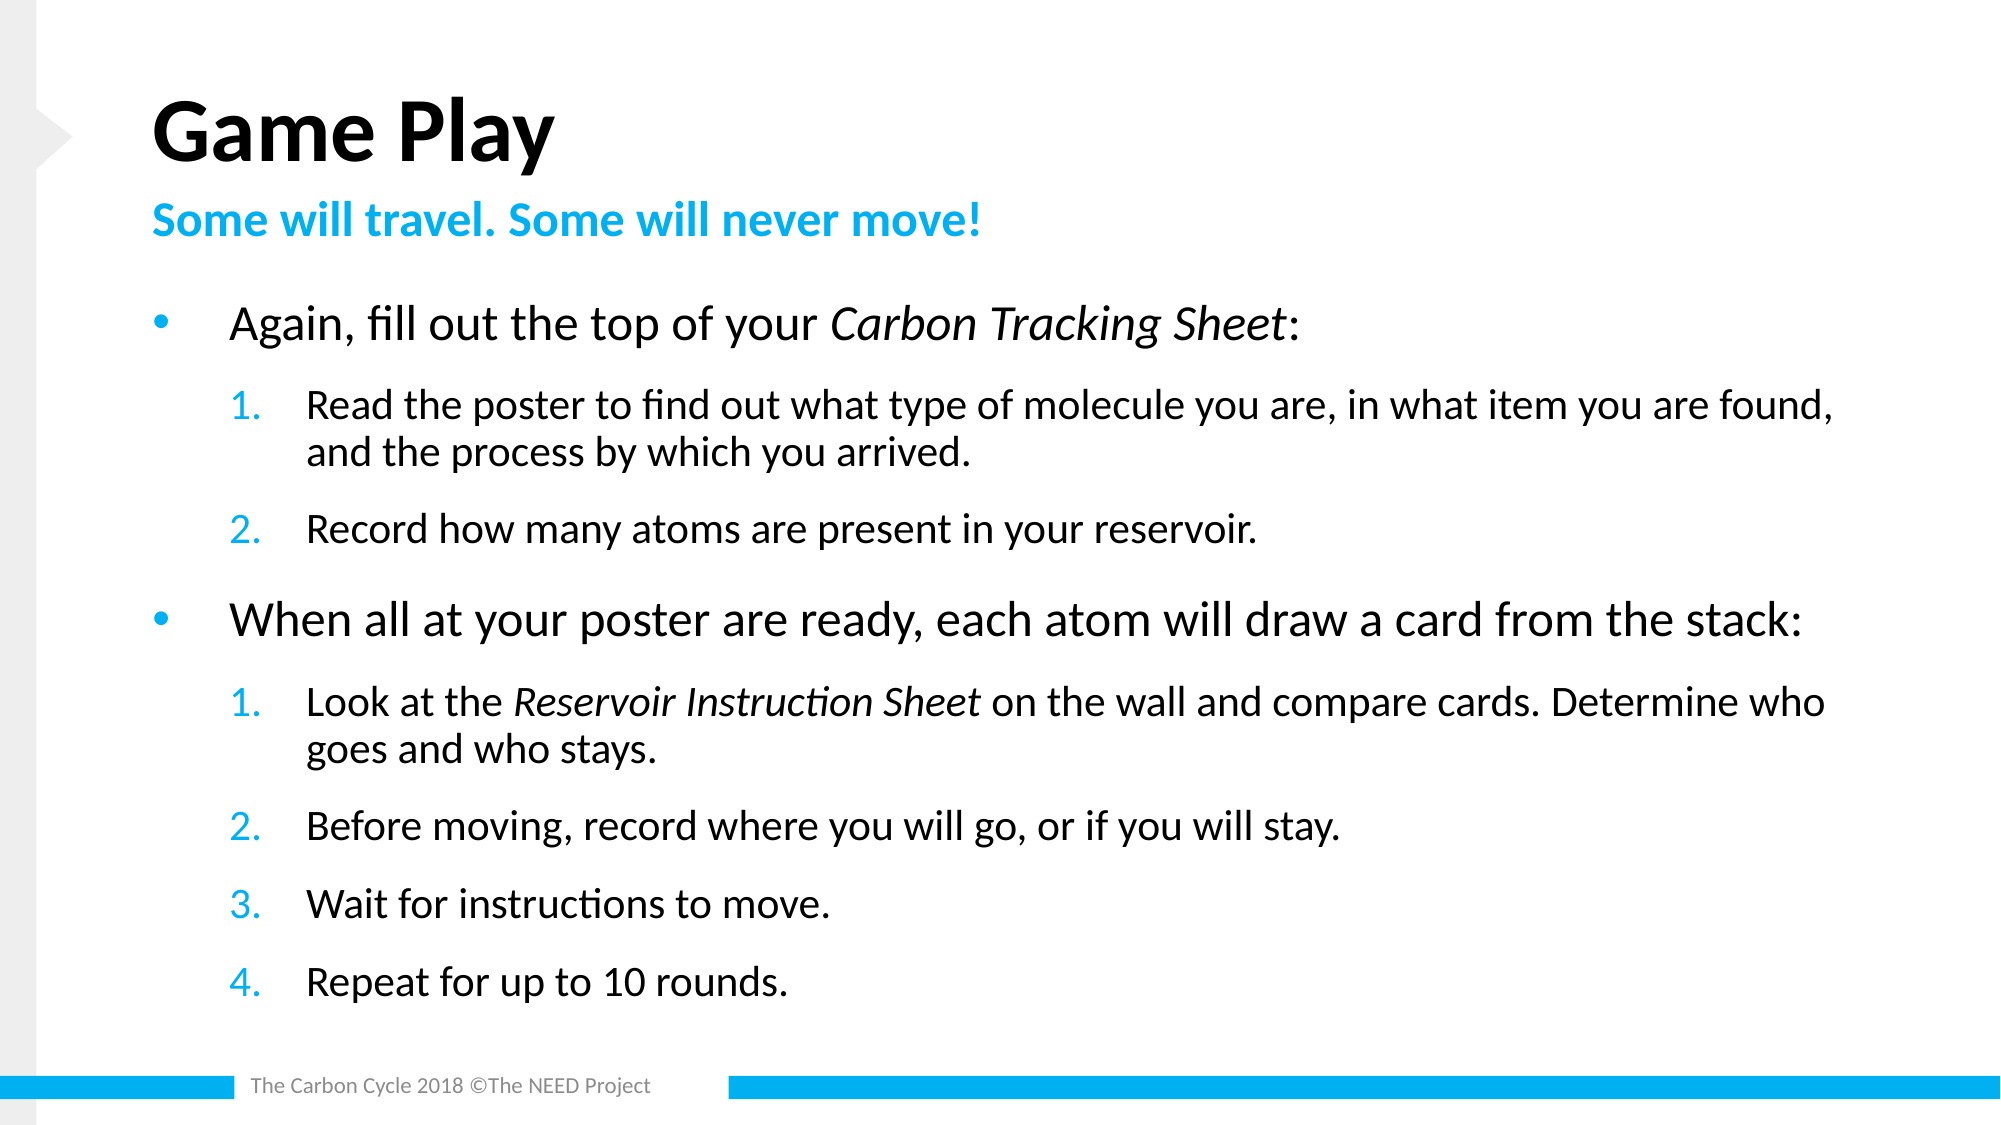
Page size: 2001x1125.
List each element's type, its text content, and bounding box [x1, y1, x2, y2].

title Game Play [137, 59, 1867, 204]
text_box The Carbon Cycle 2018 ©The NEED Project [235, 1054, 728, 1114]
list Again, fill out the top of your Carbon Tracking Sheet: Read the poster to find out what type of molecule you are, in what item you are found, and the process by which you arrived. Record how many atoms are present in your reservoir. When all at your poster are ready, each atom will draw a card from the stack: Look at the Reservoir Instruction Sheet on the wall and compare cards. Determine who goes and who stays. Before moving, record where you will go, or if you will stay. Wait for instructions to move. Repeat for up to 10 rounds. [137, 289, 1867, 1023]
text_box Some will travel. Some will never move! [137, 178, 1775, 254]
